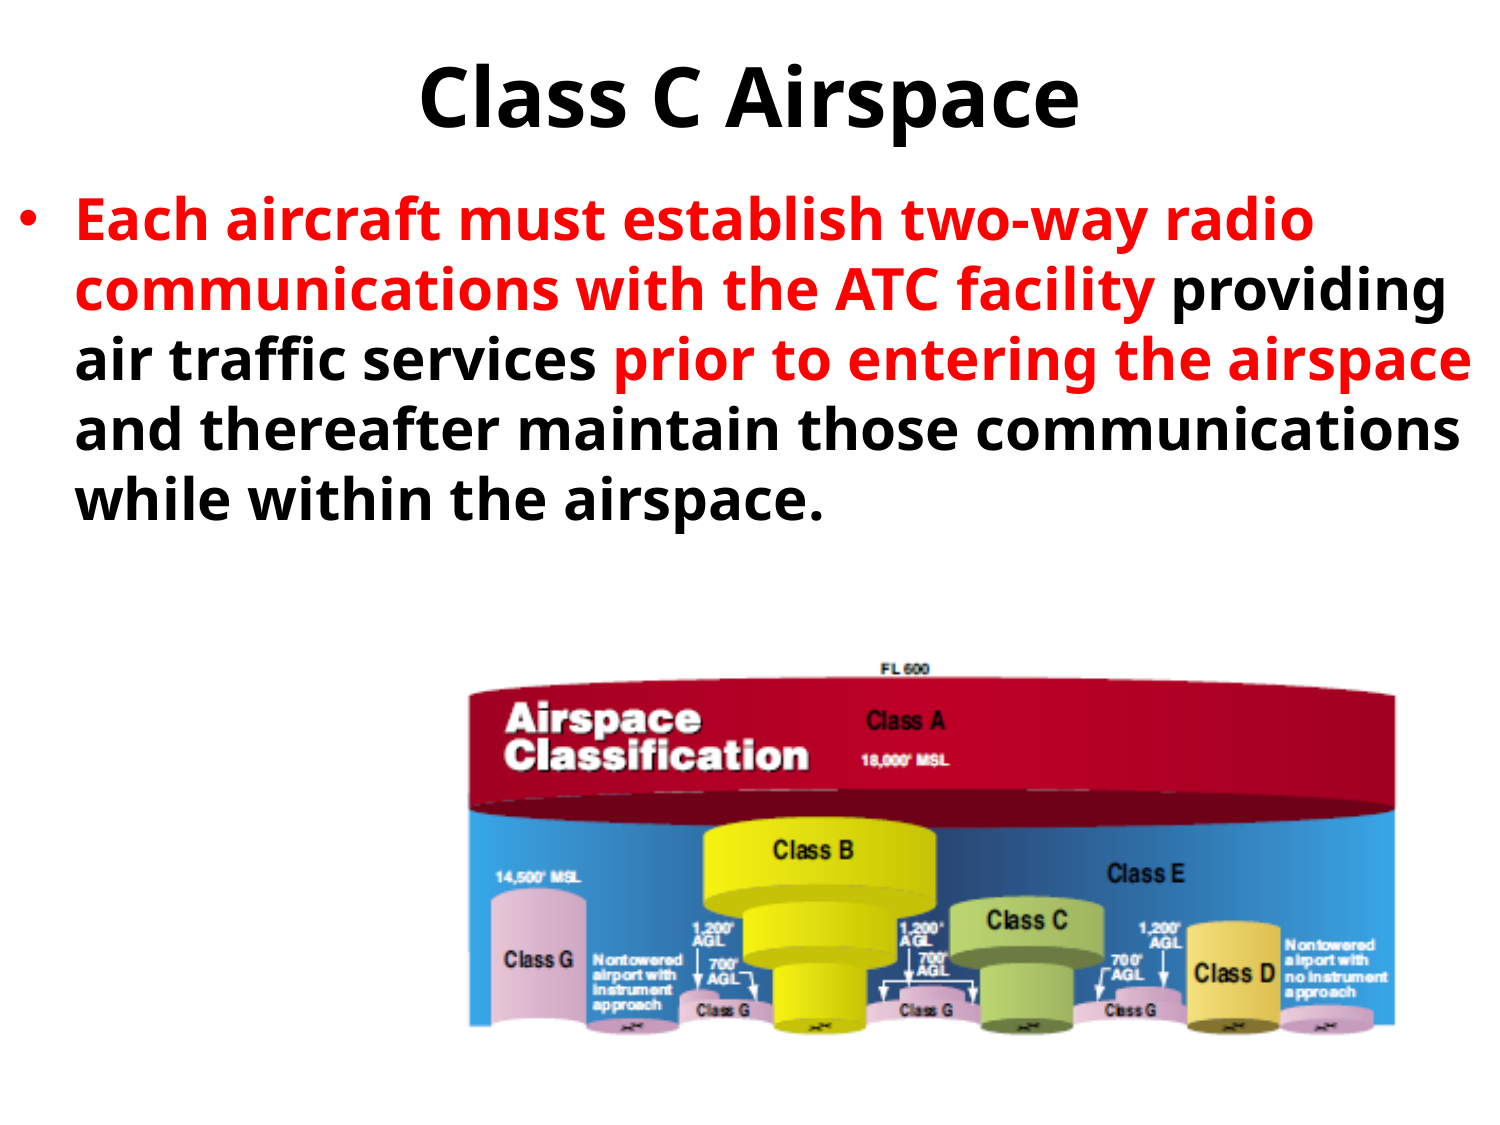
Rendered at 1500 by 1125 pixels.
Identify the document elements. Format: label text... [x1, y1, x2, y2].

text_box Each aircraft must establish two-way radio communications with the ATC facility providing air traffic services prior to entering the airspace and thereafter maintain those communications while within the airspace. [3, 174, 1500, 540]
title Class C Airspace [0, 0, 1500, 188]
picture [462, 660, 1407, 1038]
